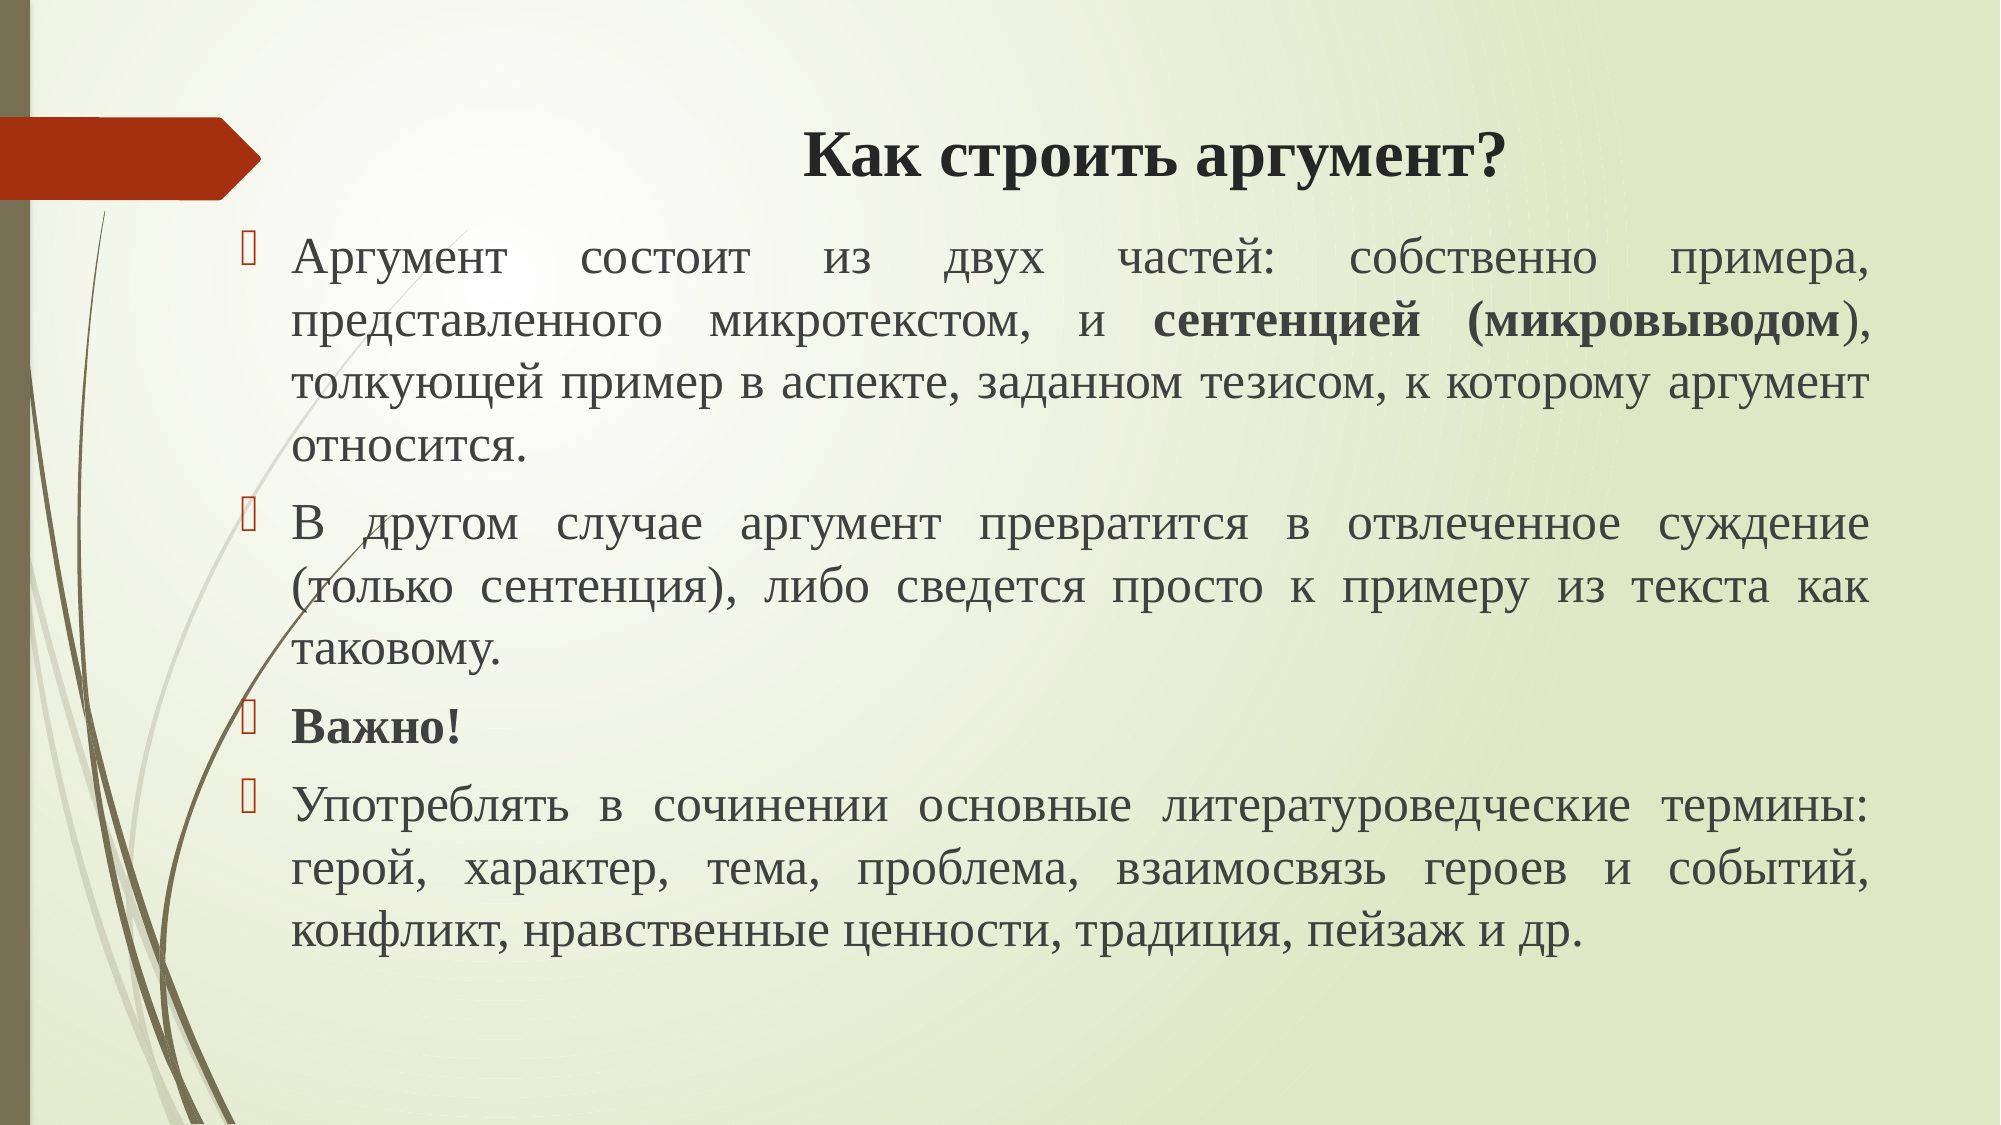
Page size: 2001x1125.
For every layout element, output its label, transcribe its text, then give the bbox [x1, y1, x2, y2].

title Как строить аргумент? [425, 102, 1888, 189]
list Аргумент состоит из двух частей: собственно примера, представленного микротекстом, и сентенцией (микровыводом), толкующей пример в аспекте, заданном тезисом, к которому аргумент относится. В другом случае аргумент превратится в отвлеченное суждение (только сентенция), либо сведется просто к примеру из текста как таковому. Важно! Употреблять в сочинении основные литературоведческие термины: герой, характер, тема, проблема, взаимосвязь героев и событий, конфликт, нравственные ценности, традиция, пейзаж и др. [225, 214, 1888, 970]
